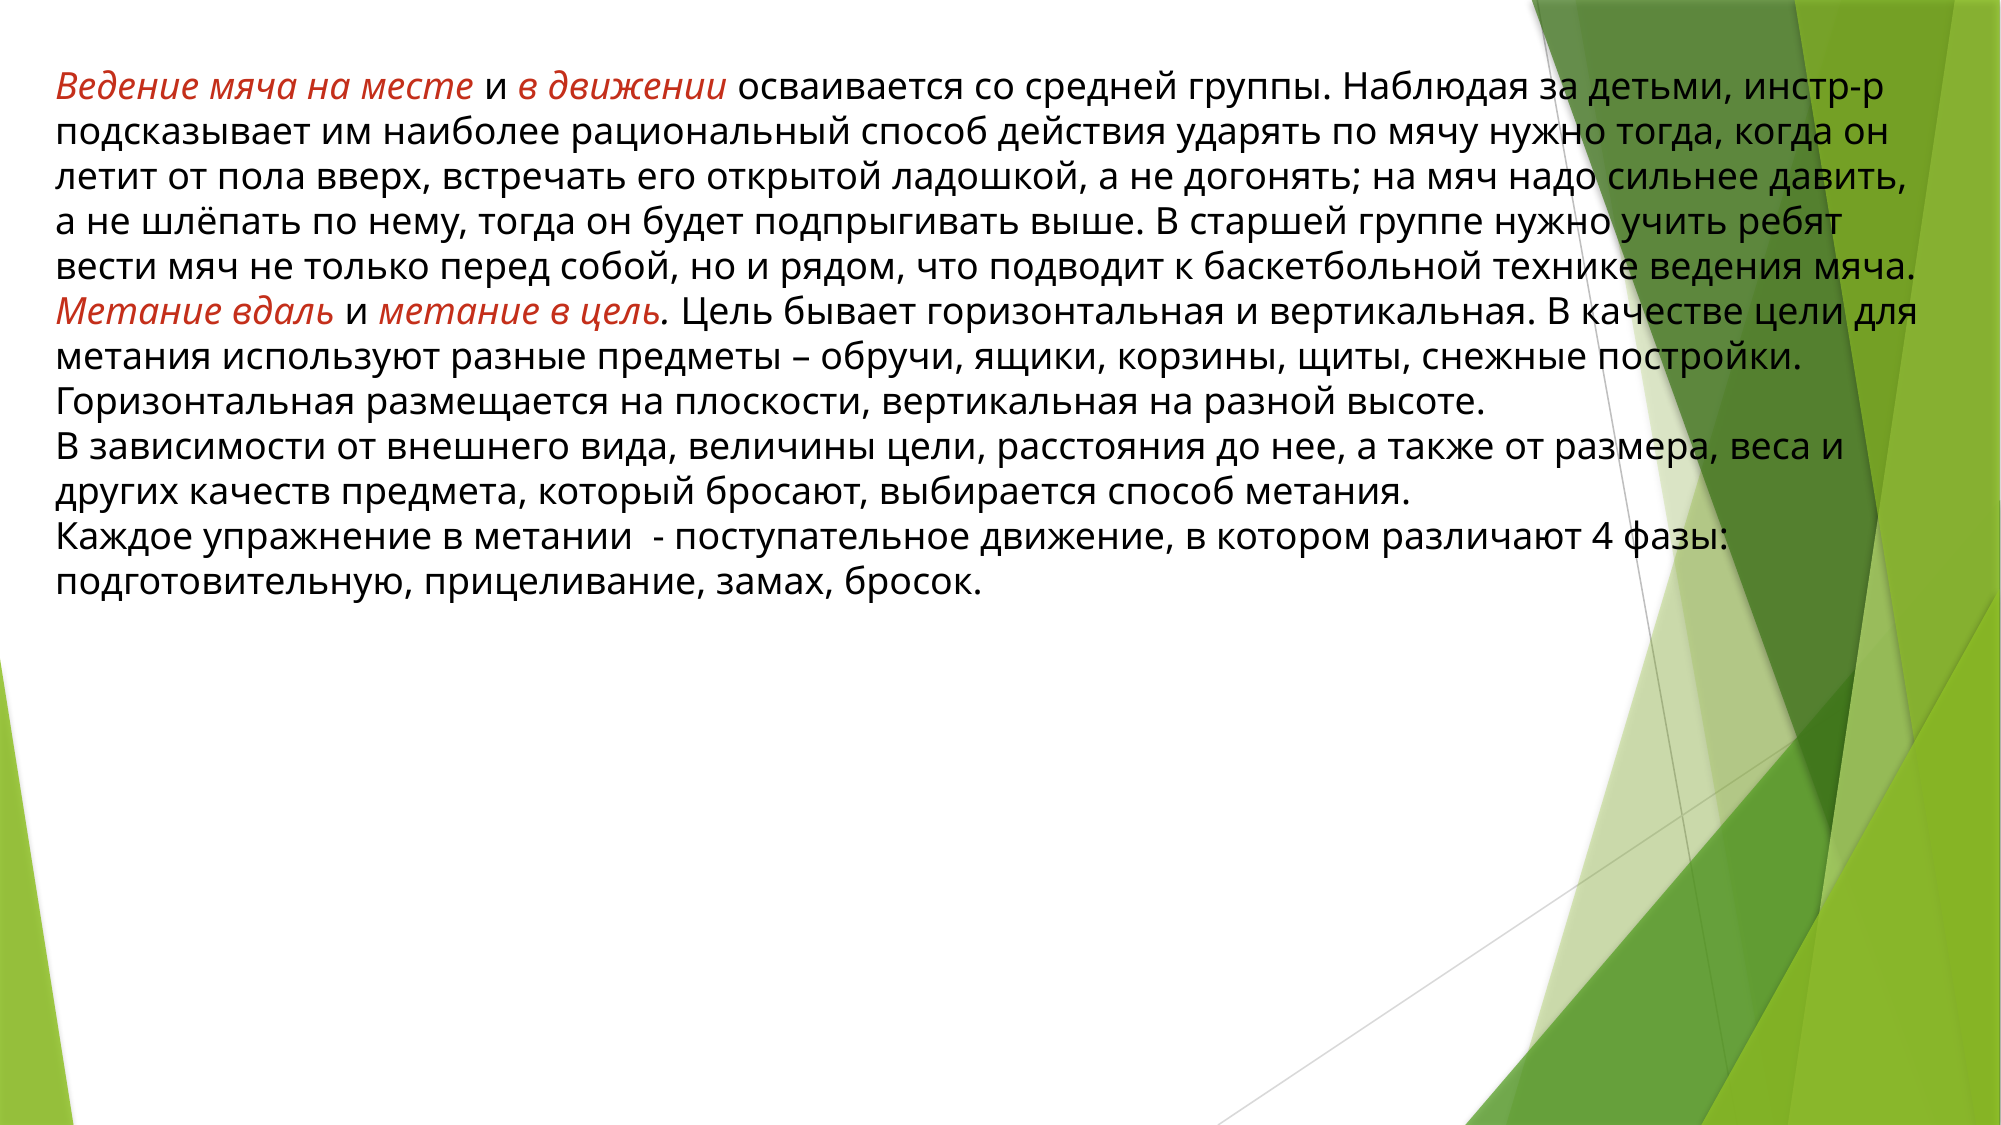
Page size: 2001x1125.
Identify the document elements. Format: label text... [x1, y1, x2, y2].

title Ведение мяча на месте и в движении осваивается со средней группы. Наблюдая за детьми, инстр-р подсказывает им наиболее рациональный способ действия ударять по мячу нужно тогда, когда он летит от пола вверх, встречать его открытой ладошкой, а не догонять; на мяч надо сильнее давить, а не шлёпать по нему, тогда он будет подпрыгивать выше. В старшей группе нужно учить ребят вести мяч не только перед собой, но и рядом, что подводит к баскетбольной технике ведения мяча. Метание вдаль и метание в цель. Цель бывает горизонтальная и вертикальная. В качестве цели для метания используют разные предметы – обручи, ящики, корзины, щиты, снежные постройки. Горизонтальная размещается на плоскости, вертикальная на разной высоте. В зависимости от внешнего вида, величины цели, расстояния до нее, а также от размера, веса и других качеств предмета, который бросают, выбирается способ метания. Каждое упражнение в метании - поступательное движение, в котором различают 4 фазы: подготовительную, прицеливание, замах, бросок. [40, 54, 1948, 1063]
